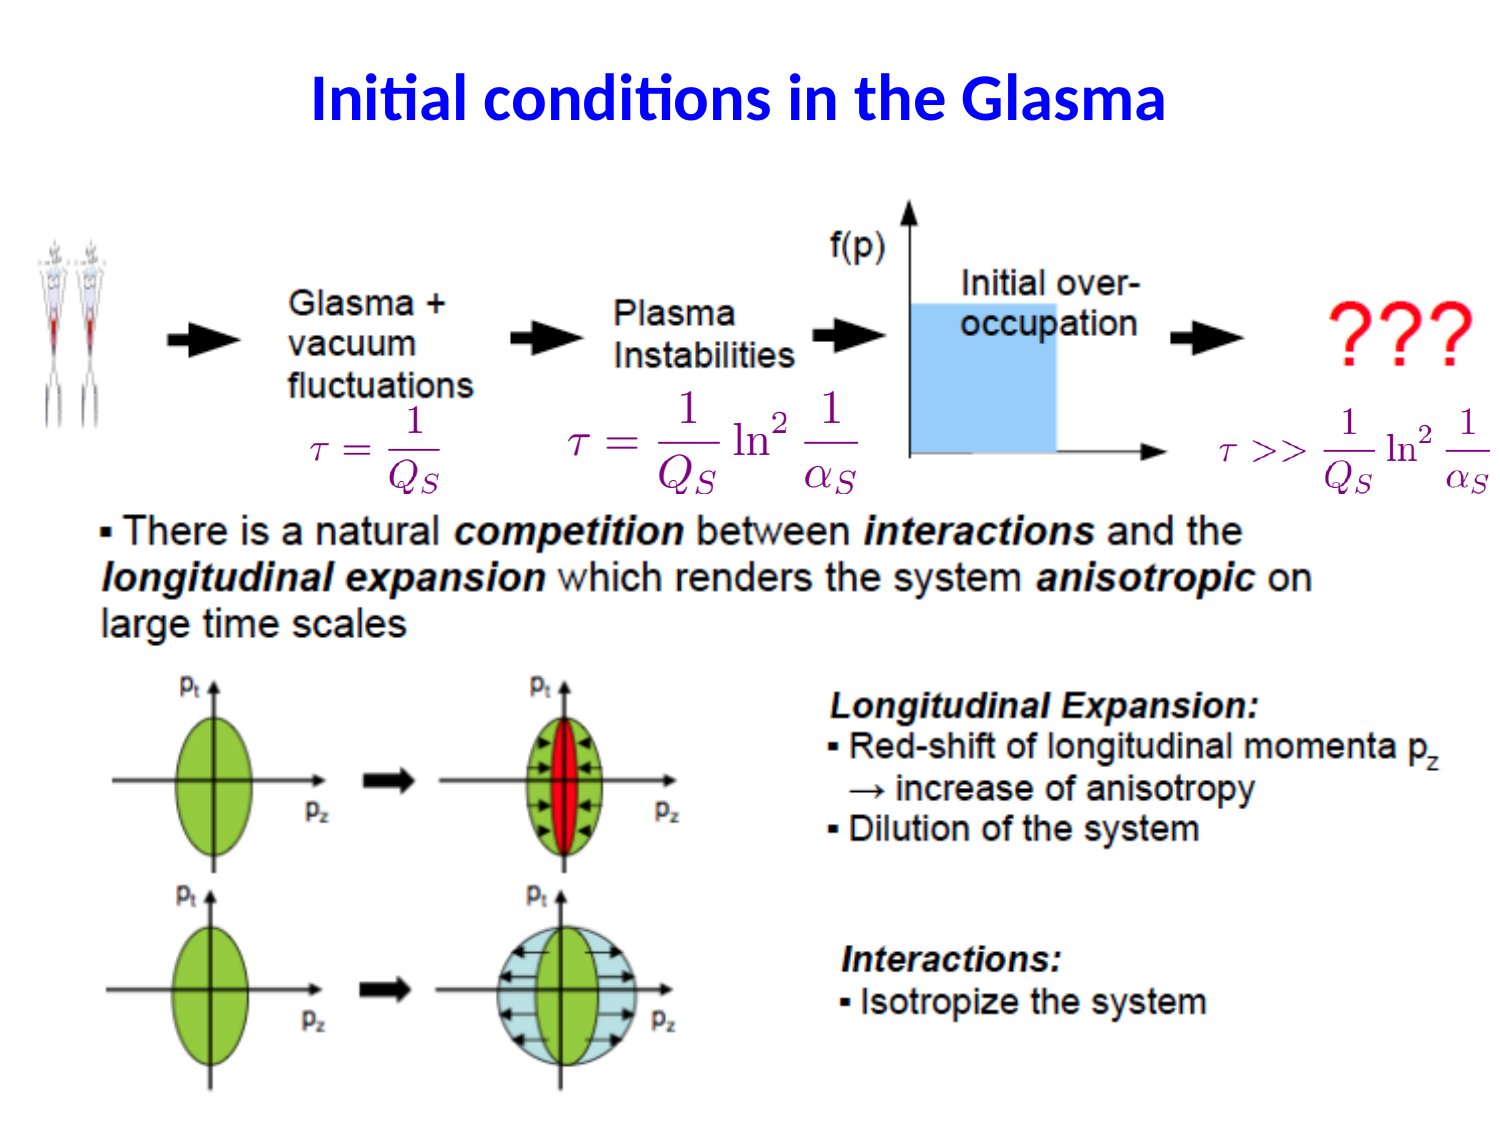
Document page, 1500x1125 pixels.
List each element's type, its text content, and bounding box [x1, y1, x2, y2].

picture [16, 187, 1500, 1093]
title Initial conditions in the Glasma [64, 0, 1415, 185]
